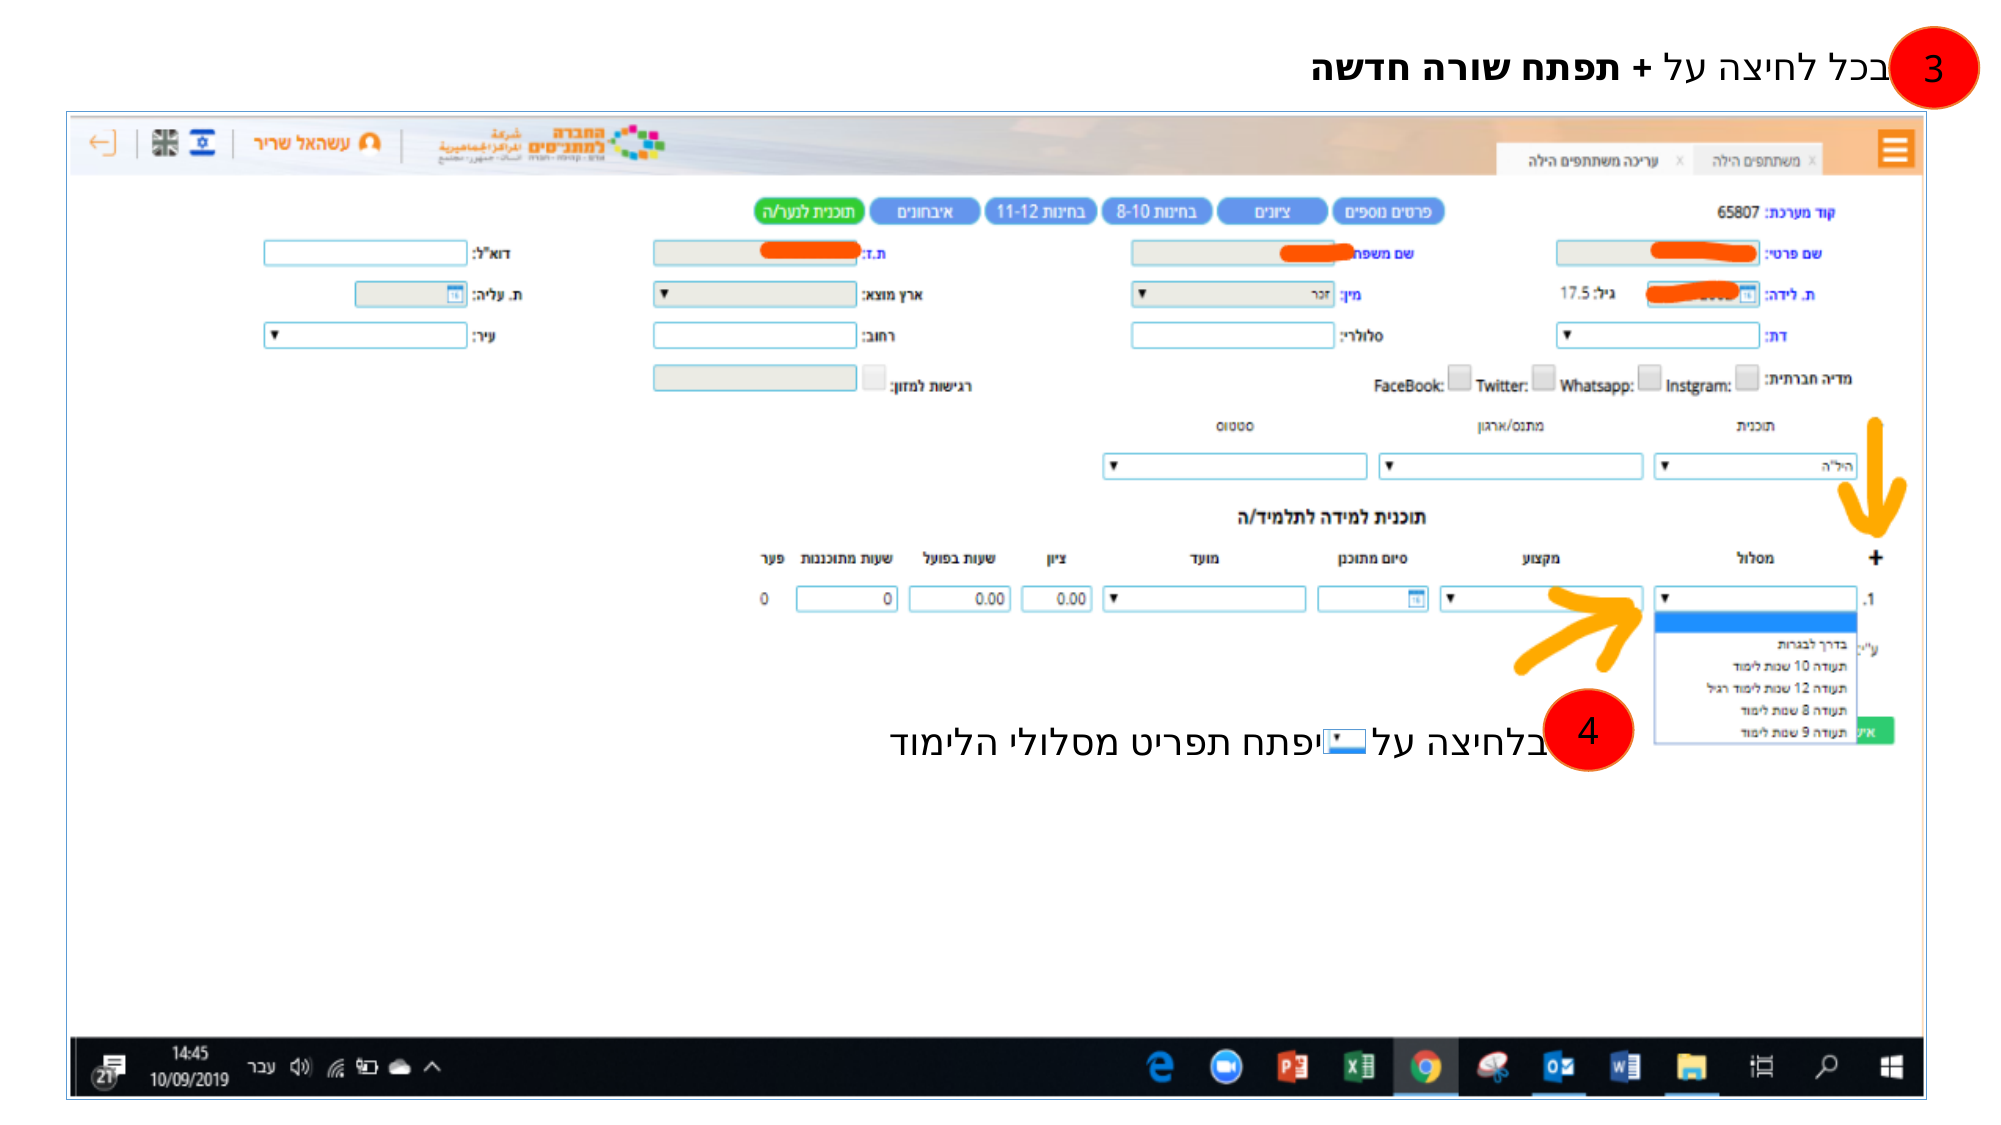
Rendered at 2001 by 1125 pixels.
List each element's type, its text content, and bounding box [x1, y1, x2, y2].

text_box 3 [1899, 26, 1981, 110]
picture [66, 111, 1927, 1100]
text_box בכל לחיצה על + תפתח שורה חדשה [1294, 35, 1906, 95]
